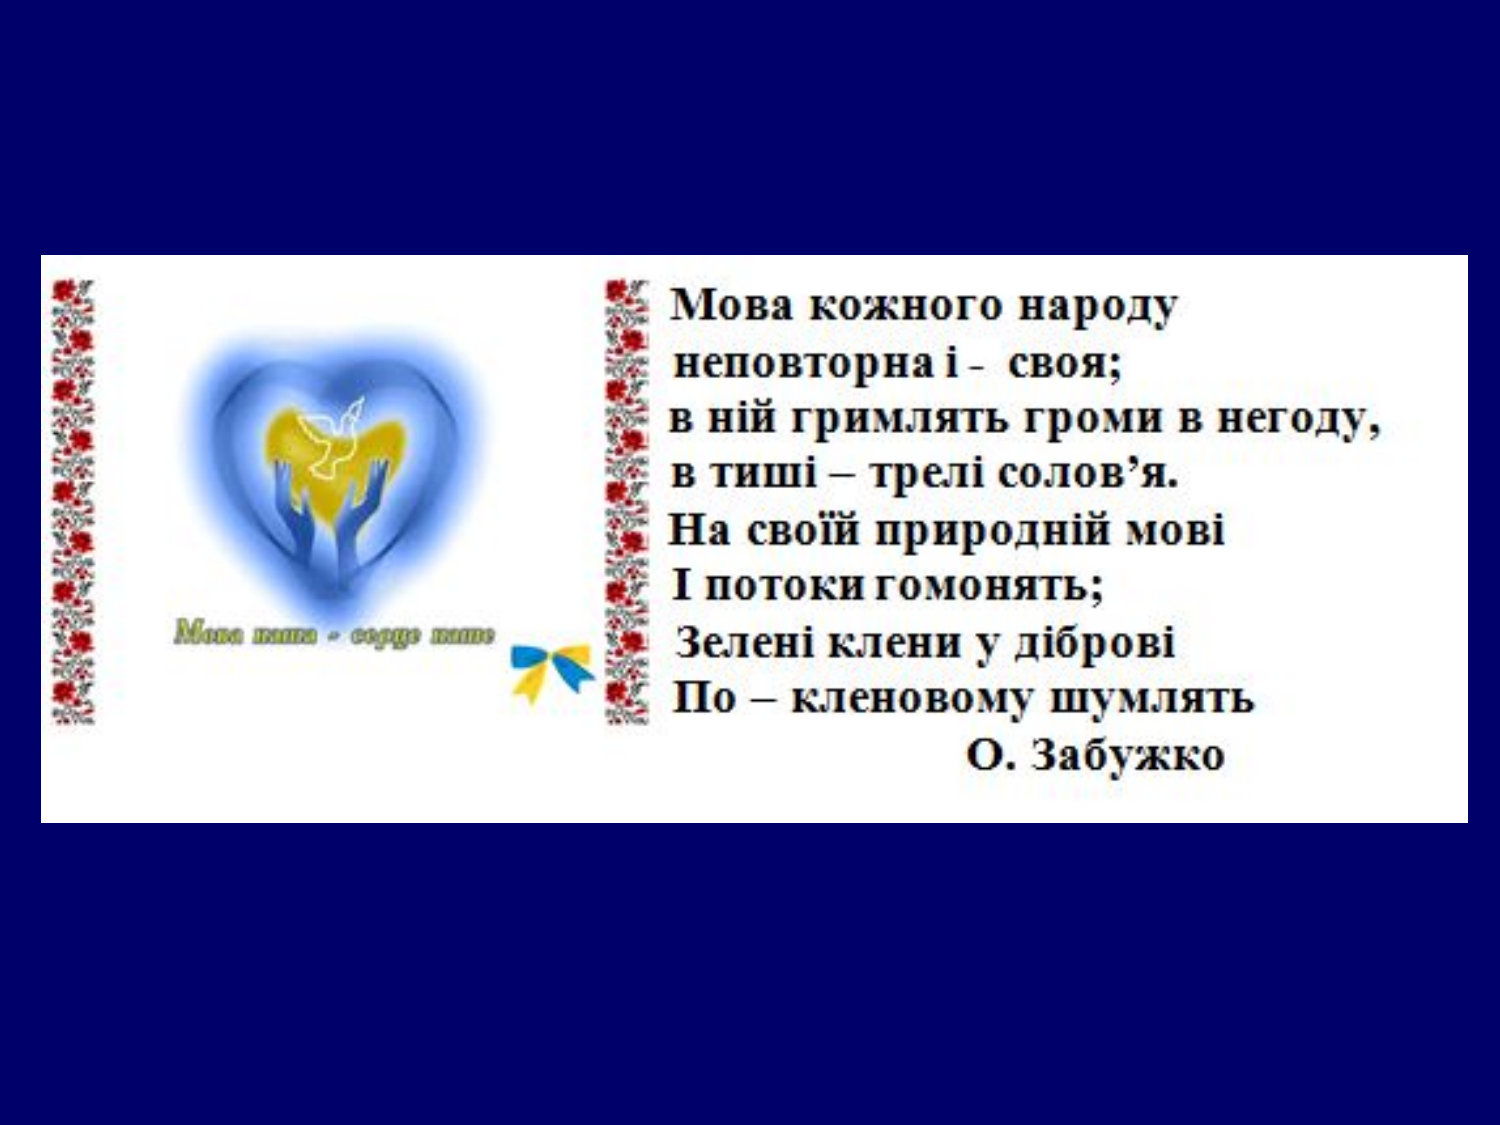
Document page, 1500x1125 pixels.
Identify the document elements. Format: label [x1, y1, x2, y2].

picture [40, 255, 1468, 823]
